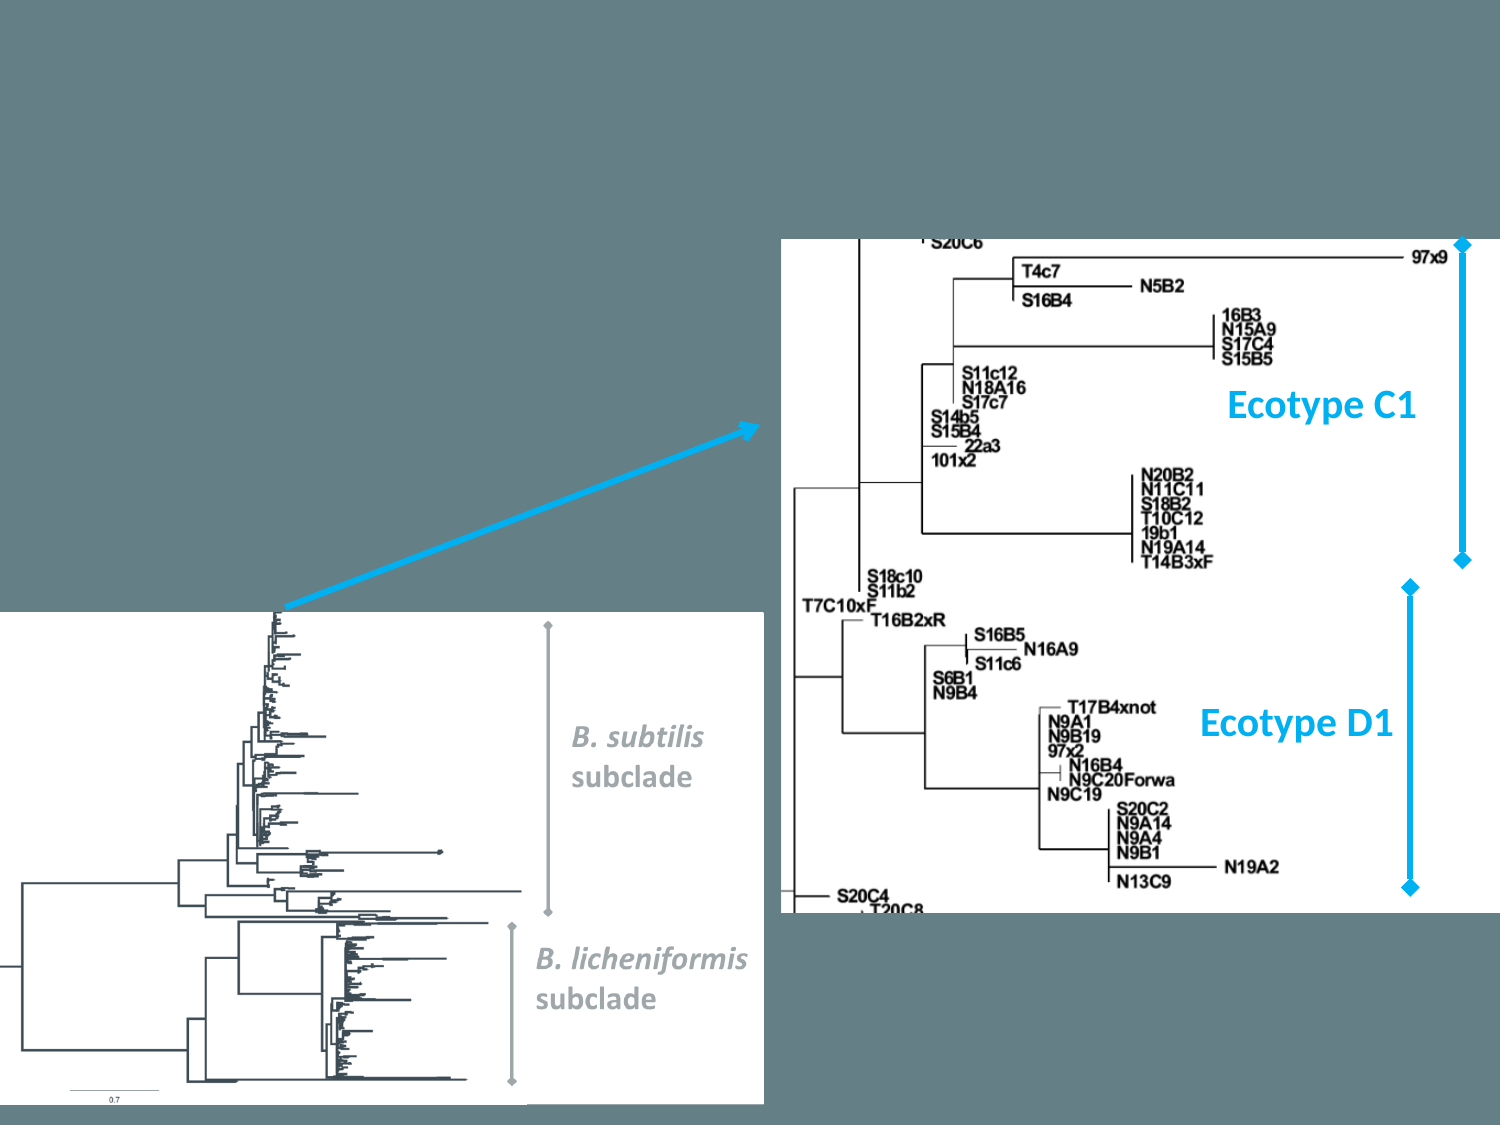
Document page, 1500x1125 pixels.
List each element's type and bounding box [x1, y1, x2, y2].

picture [0, 188, 1500, 1106]
text_box [285, 424, 761, 608]
